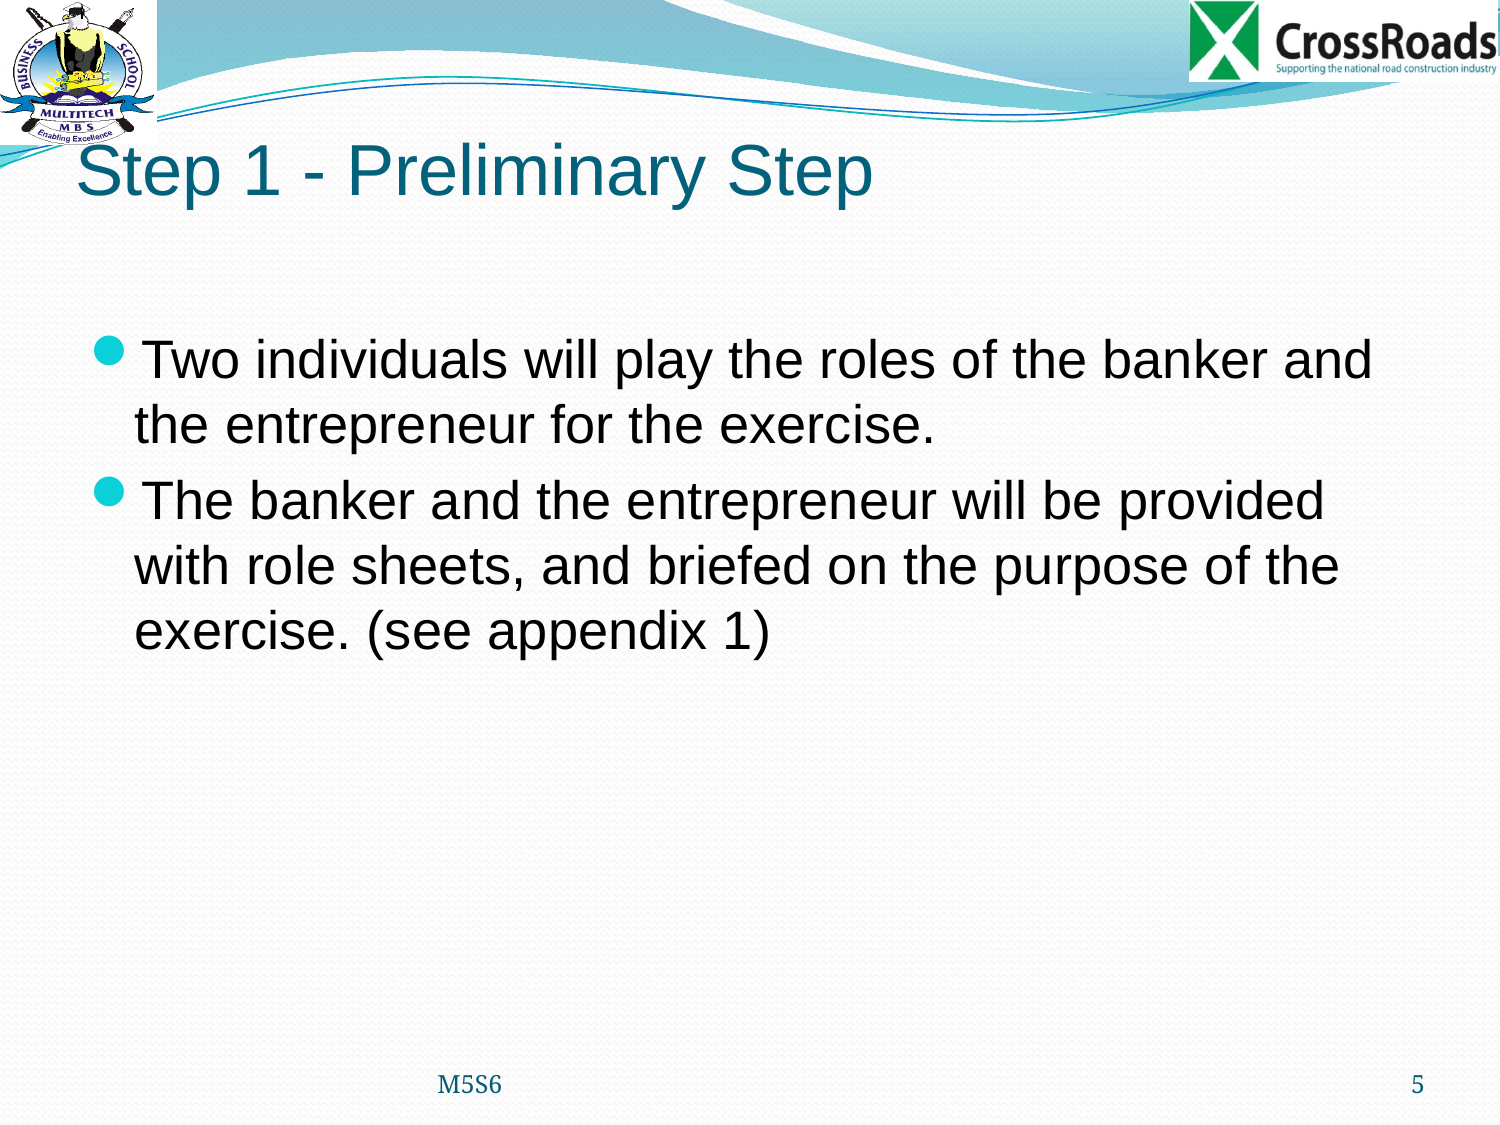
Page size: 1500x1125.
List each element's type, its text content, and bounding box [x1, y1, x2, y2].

picture [1189, 0, 1498, 82]
slide_number 5 [1299, 1042, 1425, 1103]
list Two individuals will play the roles of the banker and the entrepreneur for the exercise. The banker and the entrepreneur will be provided with role sheets, and briefed on the purpose of the exercise. (see appendix 1) [75, 317, 1425, 1038]
title Step 1 - Preliminary Step [75, 115, 1425, 303]
footer M5S6 [437, 1042, 988, 1103]
